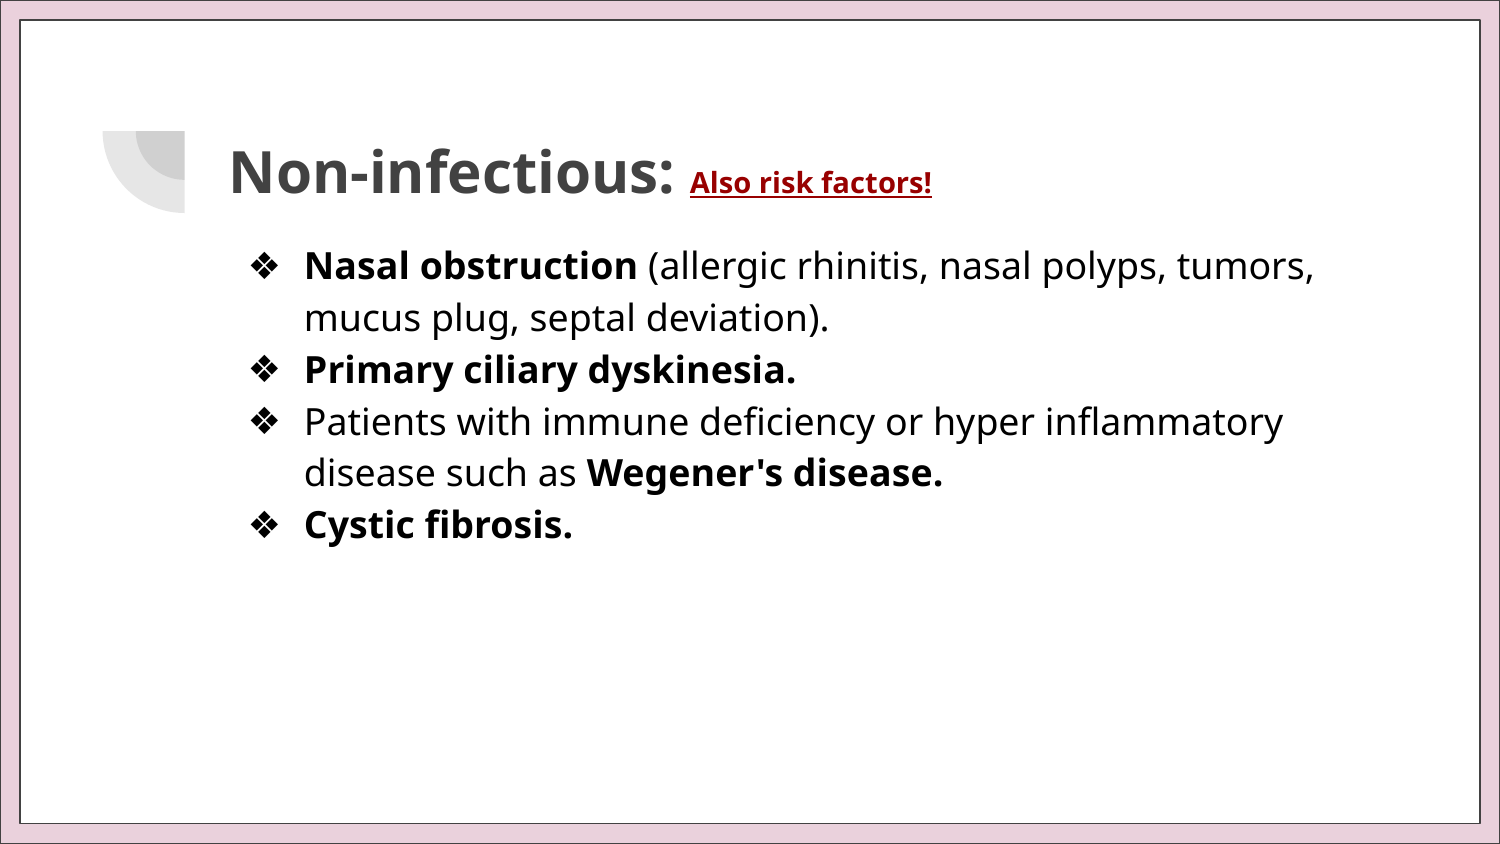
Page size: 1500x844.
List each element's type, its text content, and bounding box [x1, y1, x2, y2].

title Non-infectious: Also risk factors! [213, 120, 1368, 220]
list Nasal obstruction (allergic rhinitis, nasal polyps, tumors, mucus plug, septal deviation). Primary ciliary dyskinesia. Patients with immune deficiency or hyper inflammatory disease such as Wegener's disease. Cystic fibrosis. [213, 220, 1368, 744]
text_box [0, 0, 1500, 844]
